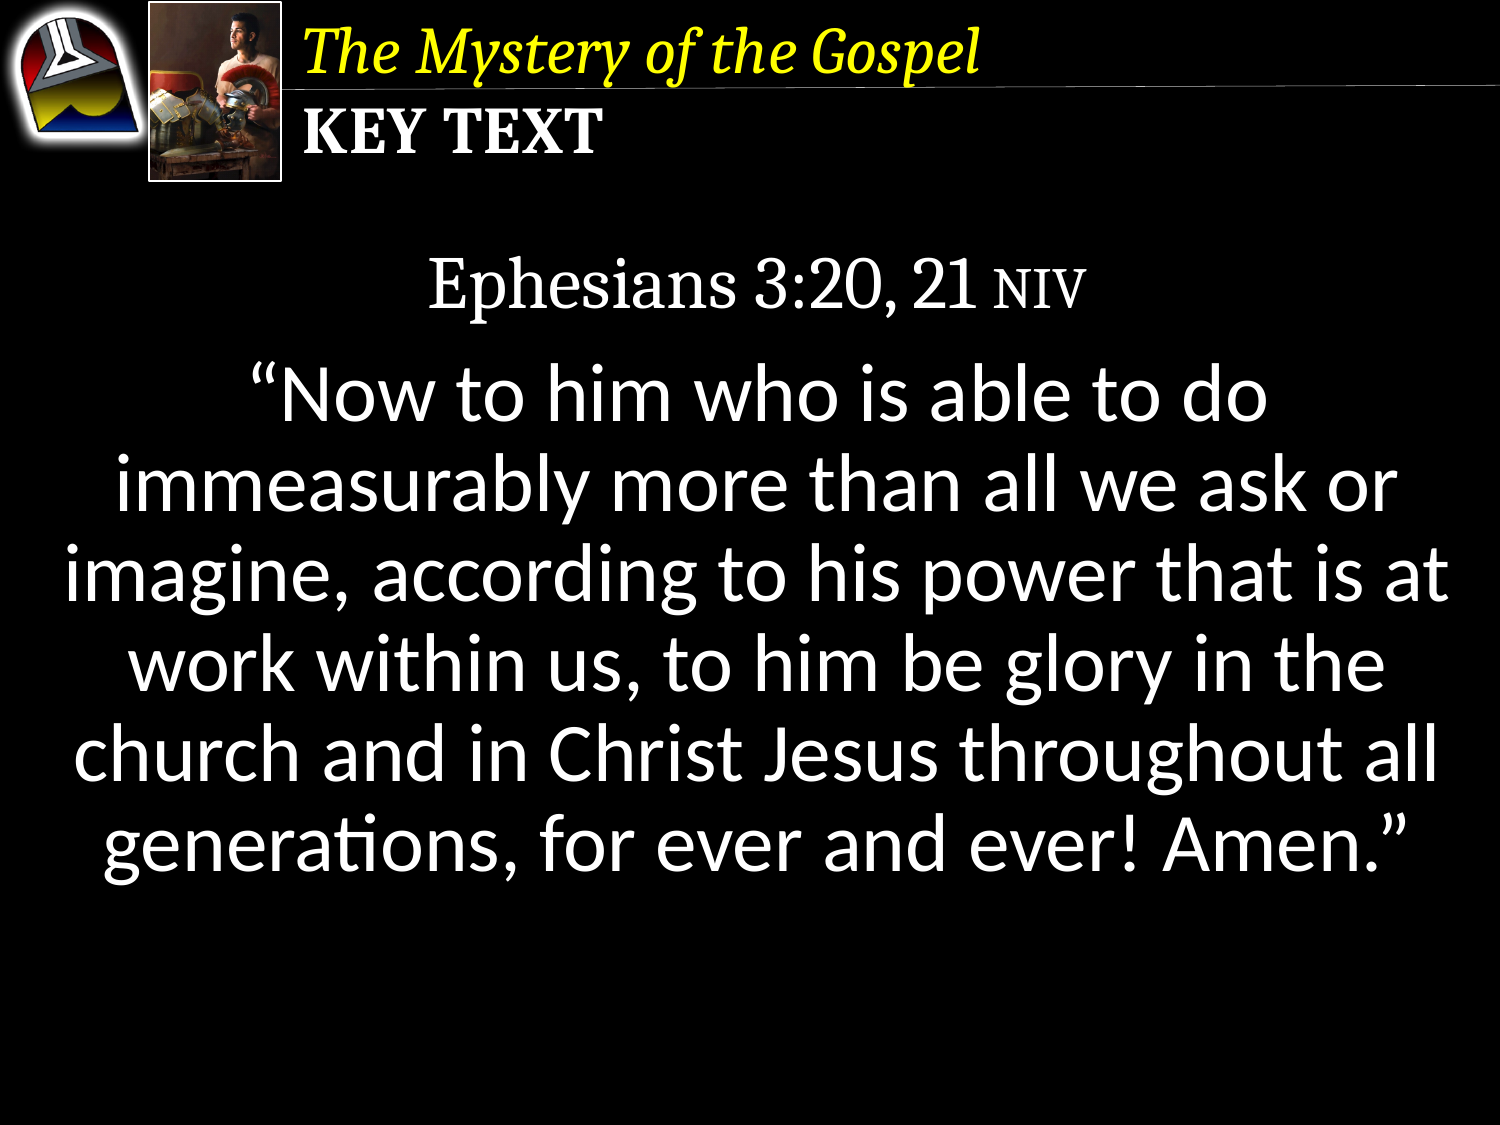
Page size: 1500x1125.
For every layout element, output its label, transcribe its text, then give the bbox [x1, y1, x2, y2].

picture [0, 0, 160, 154]
picture [150, 3, 280, 180]
text_box The Mystery of the Gospel Key Text [282, 0, 1499, 175]
text_box Ephesians 3:20, 21 NIV “Now to him who is able to do immeasurably more than all we ask or imagine, according to his power that is at work within us, to him be glory in the church and in Christ Jesus throughout all generations, for ever and ever! Amen.” [0, 243, 1500, 897]
